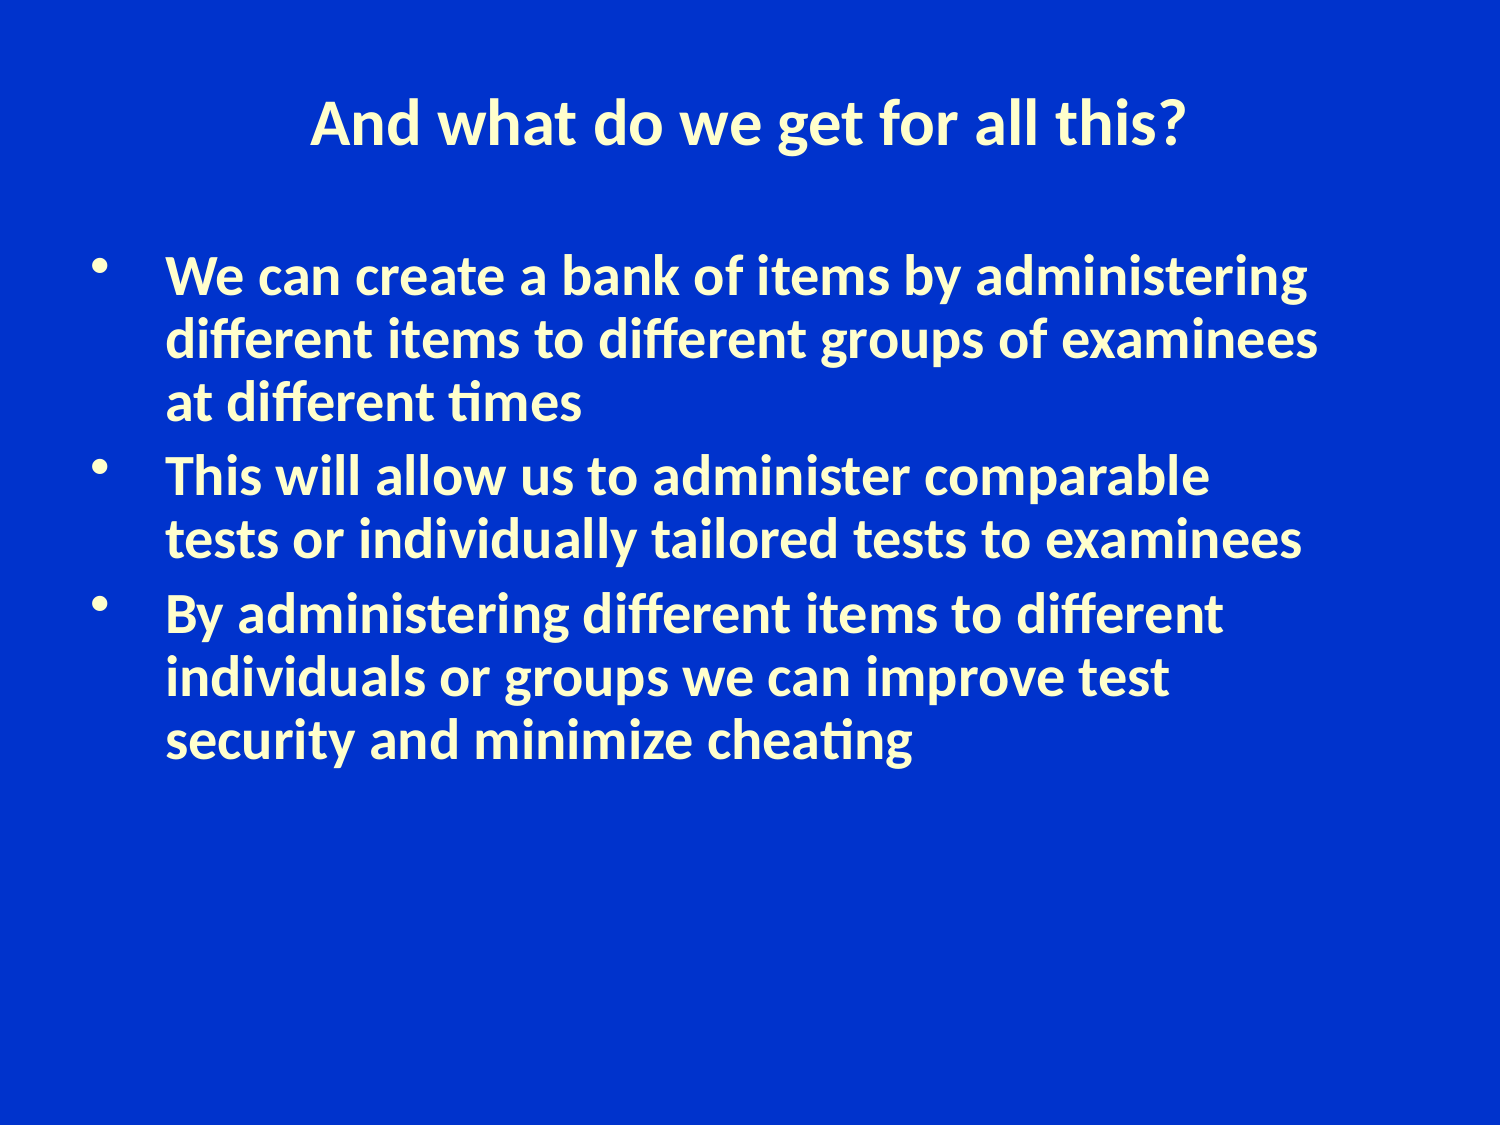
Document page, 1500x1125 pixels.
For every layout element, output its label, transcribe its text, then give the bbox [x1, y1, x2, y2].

title And what do we get for all this? [112, 24, 1388, 213]
list We can create a bank of items by administering different items to different groups of examinees at different times This will allow us to administer comparable tests or individually tailored tests to examinees By administering different items to different individuals or groups we can improve test security and minimize cheating [75, 237, 1350, 819]
